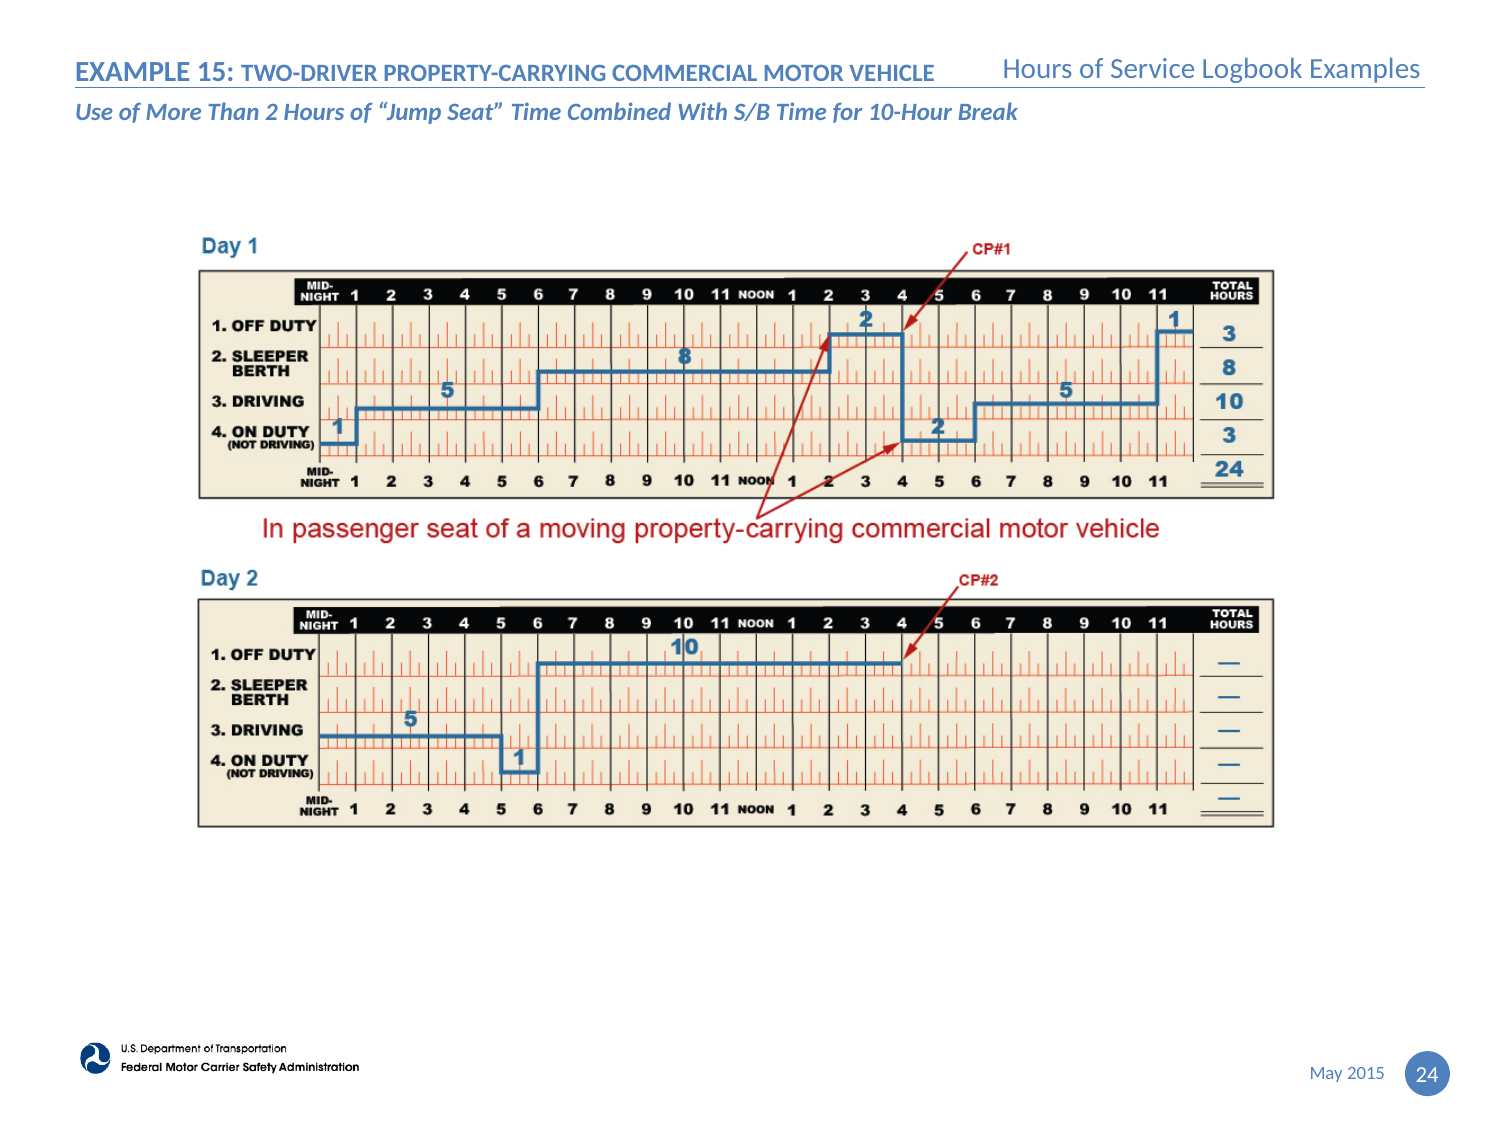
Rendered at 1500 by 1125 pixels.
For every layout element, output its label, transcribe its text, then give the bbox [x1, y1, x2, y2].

list Use of More Than 2 Hours of “Jump Seat” Time Combined With S/B Time for 10-Hour Break [75, 87, 1325, 125]
title EXAMPLE 15: Two-Driver Property-Carrying Commercial Motor Vehicle [75, 45, 988, 87]
picture [75, 1037, 363, 1076]
picture [196, 562, 1276, 829]
picture [196, 232, 1276, 551]
